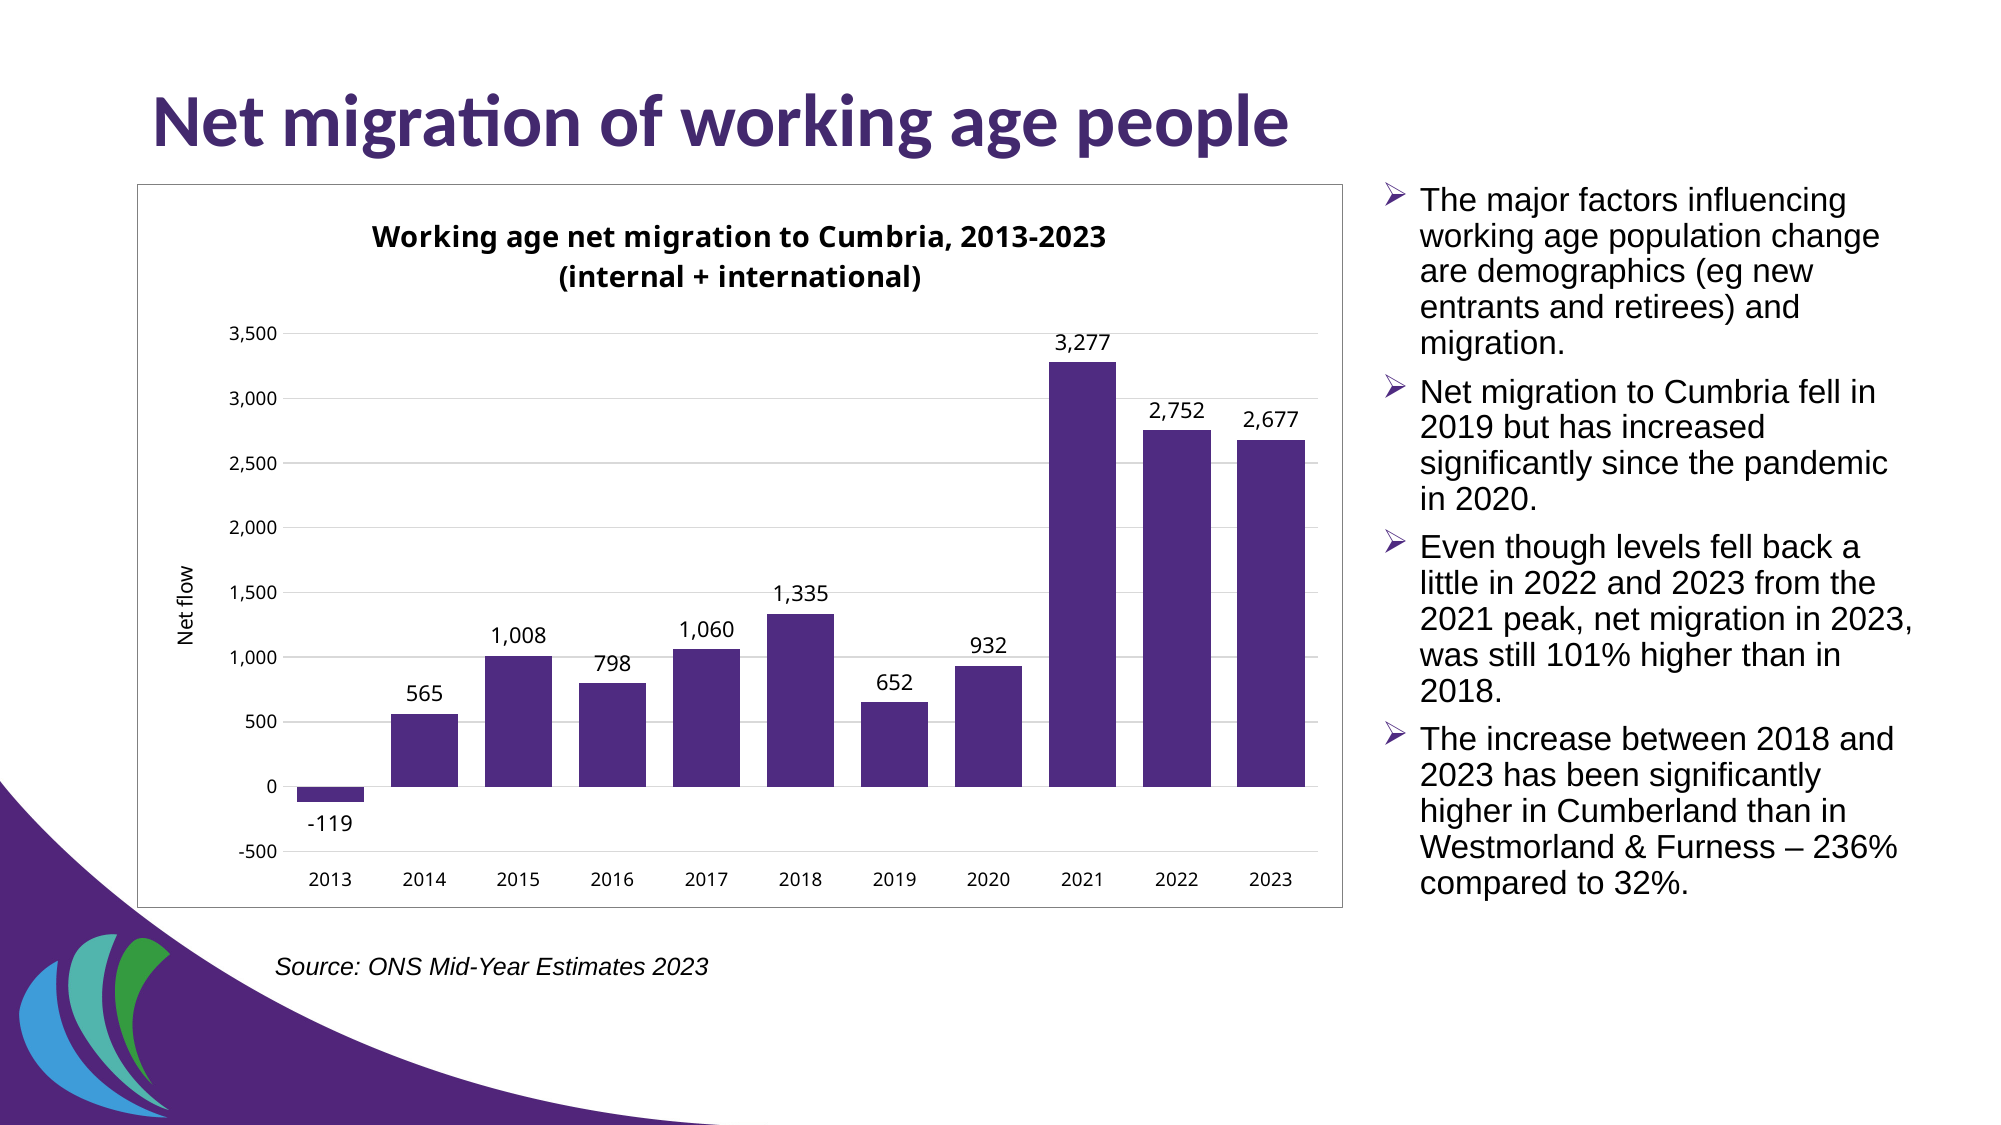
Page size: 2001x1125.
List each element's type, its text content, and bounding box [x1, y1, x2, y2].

chart [136, 183, 1343, 908]
title Net migration of working age people [137, 59, 1863, 185]
picture [0, 1, 2000, 1125]
text_box Source: ONS Mid-Year Estimates 2023 [259, 943, 765, 988]
list The major factors influencing working age population change are demographics (eg new entrants and retirees) and migration. Net migration to Cumbria fell in 2019 but has increased significantly since the pandemic in 2020. Even though levels fell back a little in 2022 and 2023 from the 2021 peak, net migration in 2023, was still 101% higher than in 2018. The increase between 2018 and 2023 has been significantly higher in Cumberland than in Westmorland & Furness – 236% compared to 32%. [1367, 175, 1938, 989]
